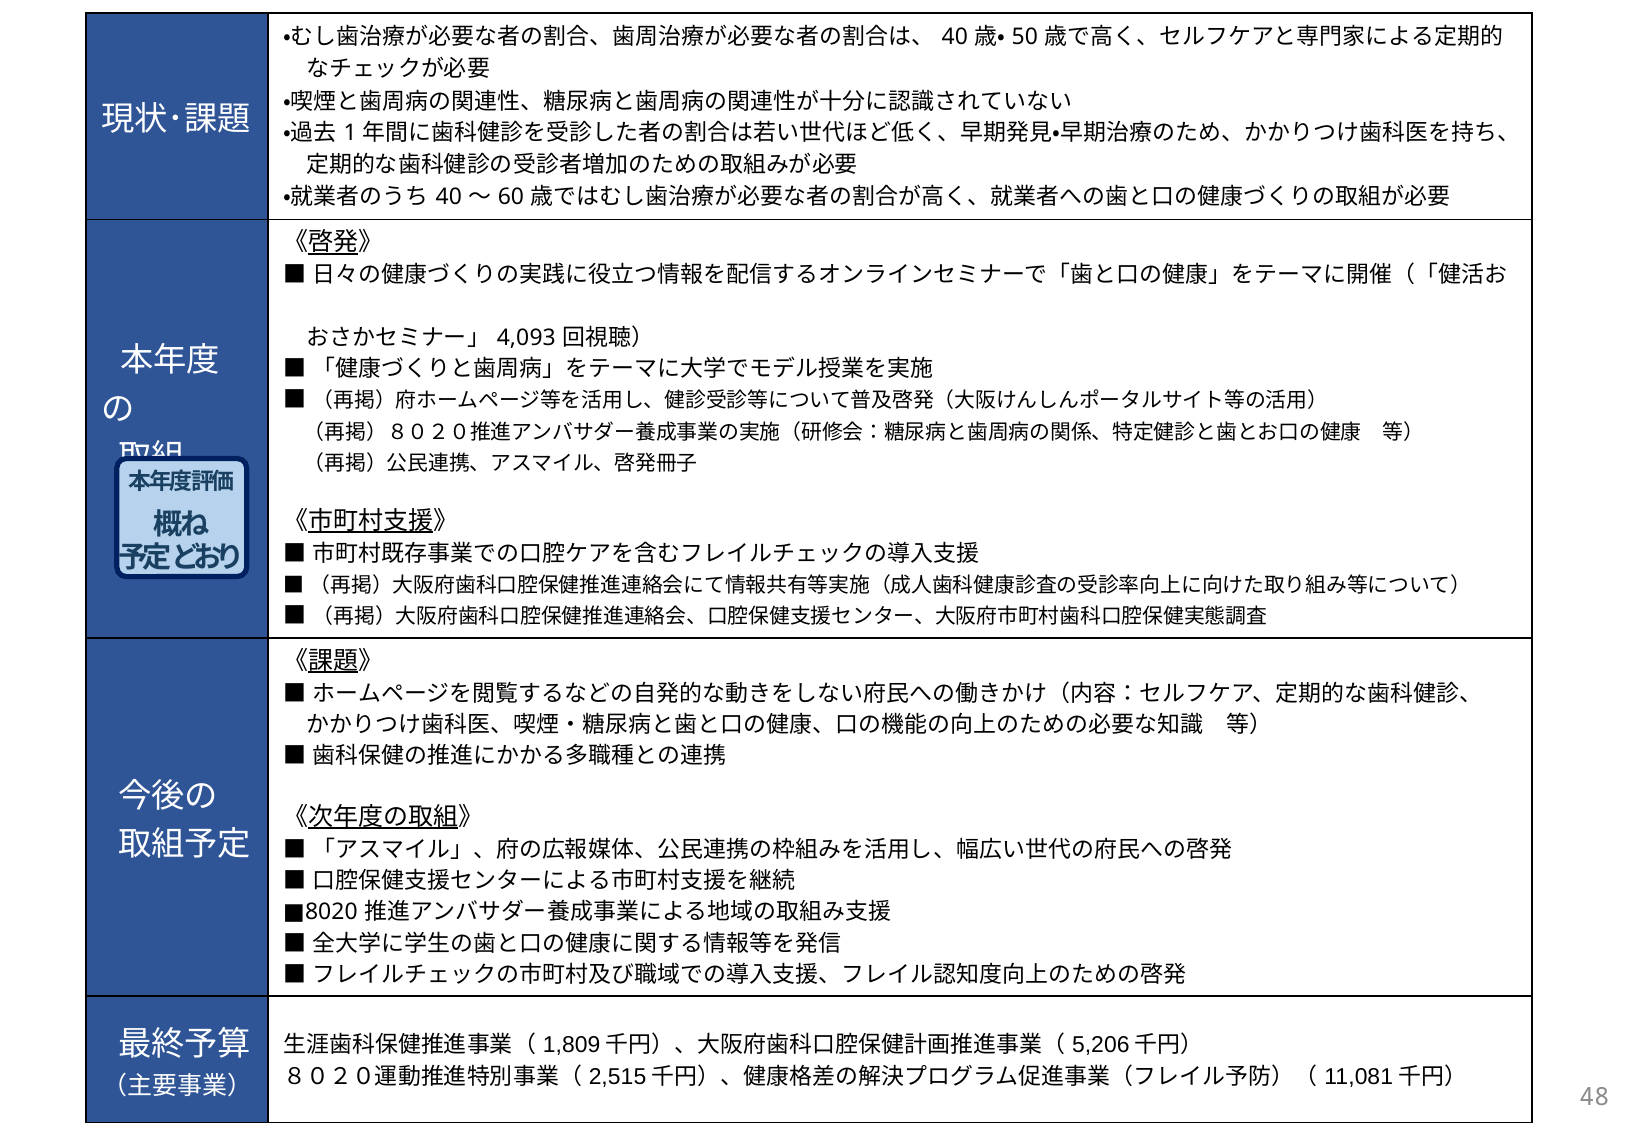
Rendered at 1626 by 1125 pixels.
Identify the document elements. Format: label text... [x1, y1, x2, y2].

table_cell 本年度の 取組 [87, 220, 267, 637]
table_header 現状･課題 [87, 14, 267, 219]
text_box 本年度評価 概ね 予定どおり [115, 457, 248, 578]
table_cell 最終予算 （主要事業） [87, 997, 267, 1122]
table_cell 生涯歯科保健推進事業（1,809千円）、大阪府歯科口腔保健計画推進事業（5,206千円） ８０２０運動推進特別事業（2,515千円）、健康格差の解決プログラム促進事業（フレイル予防）（11,081千円） [269, 997, 1531, 1122]
table_cell 今後の 取組予定 [87, 639, 267, 995]
table_cell 《課題》 ■ホームページを閲覧するなどの自発的な動きをしない府民への働きかけ（内容：セルフケア、定期的な歯科健診、 かかりつけ歯科医、喫煙・糖尿病と歯と口の健康、口の機能の向上のための必要な知識 等） ■歯科保健の推進にかかる多職種との連携 《次年度の取組》 ■「アスマイル」、府の広報媒体、公民連携の枠組みを活用し、幅広い世代の府民への啓発 ■口腔保健支援センターによる市町村支援を継続 ■8020推進アンバサダー養成事業による地域の取組み支援 ■全大学に学生の歯と口の健康に関する情報等を発信 ■フレイルチェックの市町村及び職域での導入支援、フレイル認知度向上のための啓発 [269, 639, 1531, 995]
table_cell 《啓発》 ■日々の健康づくりの実践に役立つ情報を配信するオンラインセミナーで「歯と口の健康」をテーマに開催（「健活お おさかセミナー」4,093回視聴） ■「健康づくりと歯周病」をテーマに大学でモデル授業を実施 ■（再掲）府ホームページ等を活用し、健診受診等について普及啓発（大阪けんしんポータルサイト等の活用） （再掲）８０２０推進アンバサダー養成事業の実施（研修会：糖尿病と歯周病の関係、特定健診と歯とお口の健康 等） （再掲）公民連携、アスマイル、啓発冊子 《市町村支援》 ■市町村既存事業での口腔ケアを含むフレイルチェックの導入支援 ■（再掲）大阪府歯科口腔保健推進連絡会にて情報共有等実施（成人歯科健康診査の受診率向上に向けた取り組み等について） ■（再掲）大阪府歯科口腔保健推進連絡会、口腔保健支援センター、大阪府市町村歯科口腔保健実態調査 [269, 220, 1531, 637]
table_header ・むし歯治療が必要な者の割合、歯周治療が必要な者の割合は、40歳・50歳で高く、セルフケアと専門家による定期的 なチェックが必要 ・喫煙と歯周病の関連性、糖尿病と歯周病の関連性が十分に認識されていない ・過去1年間に歯科健診を受診した者の割合は若い世代ほど低く、早期発見・早期治療のため、かかりつけ歯科医を持ち、 定期的な歯科健診の受診者増加のための取組みが必要 ・就業者のうち40～60歳ではむし歯治療が必要な者の割合が高く、就業者への歯と口の健康づくりの取組が必要 [269, 14, 1531, 219]
slide_number 48 [1533, 1080, 1625, 1116]
